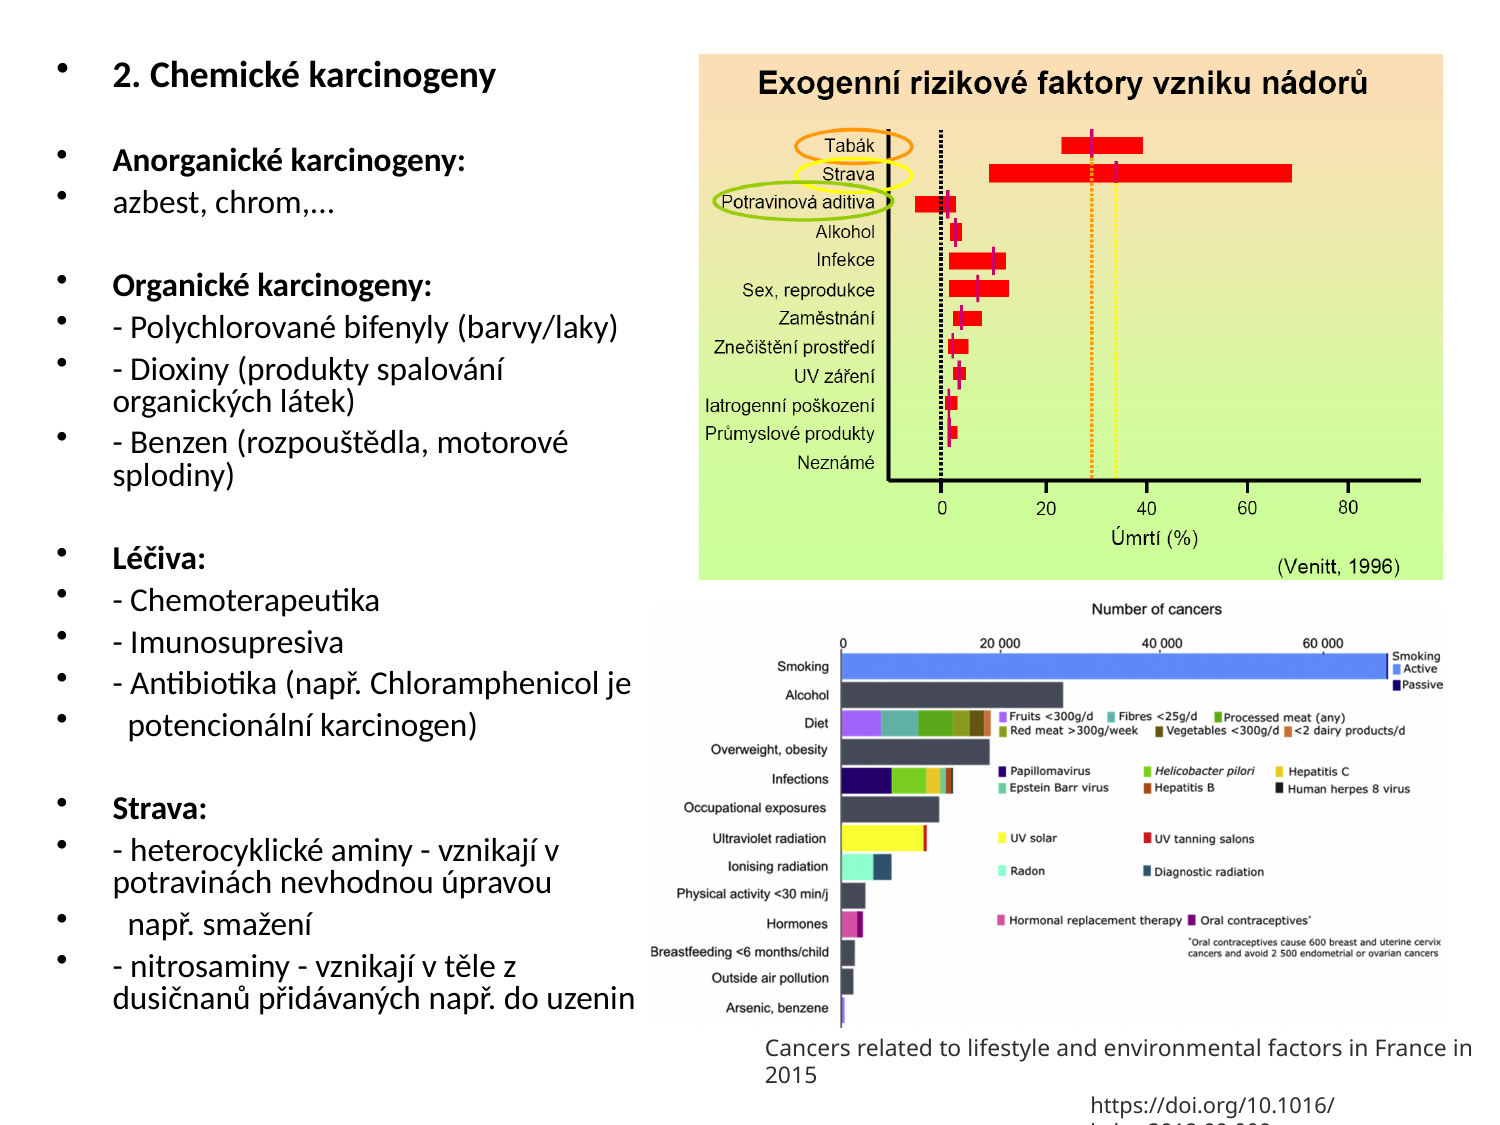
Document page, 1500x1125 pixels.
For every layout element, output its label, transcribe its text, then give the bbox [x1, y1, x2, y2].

subtitle 2. Chemické karcinogeny Anorganické karcinogeny: azbest, chrom,... Organické karcinogeny: - Polychlorované bifenyly (barvy/laky) - Dioxiny (produkty spalování organických látek) - Benzen (rozpouštědla, motorové splodiny) Léčiva: - Chemoterapeutika - Imunosupresiva - Antibiotika (např. Chloramphenicol je potencionální karcinogen) Strava: - heterocyklické aminy - vznikají v potravinách nevhodnou úpravou např. smažení - nitrosaminy - vznikají v těle z dusičnanů přidávaných např. do uzenin [41, 42, 651, 1083]
picture [650, 601, 1444, 1029]
text_box https://doi.org/10.1016/j.ejca.2018.09.009 [1075, 1083, 1500, 1125]
text_box Cancers related to lifestyle and environmental factors in France in 2015 [749, 1025, 1500, 1096]
picture [698, 54, 1444, 580]
